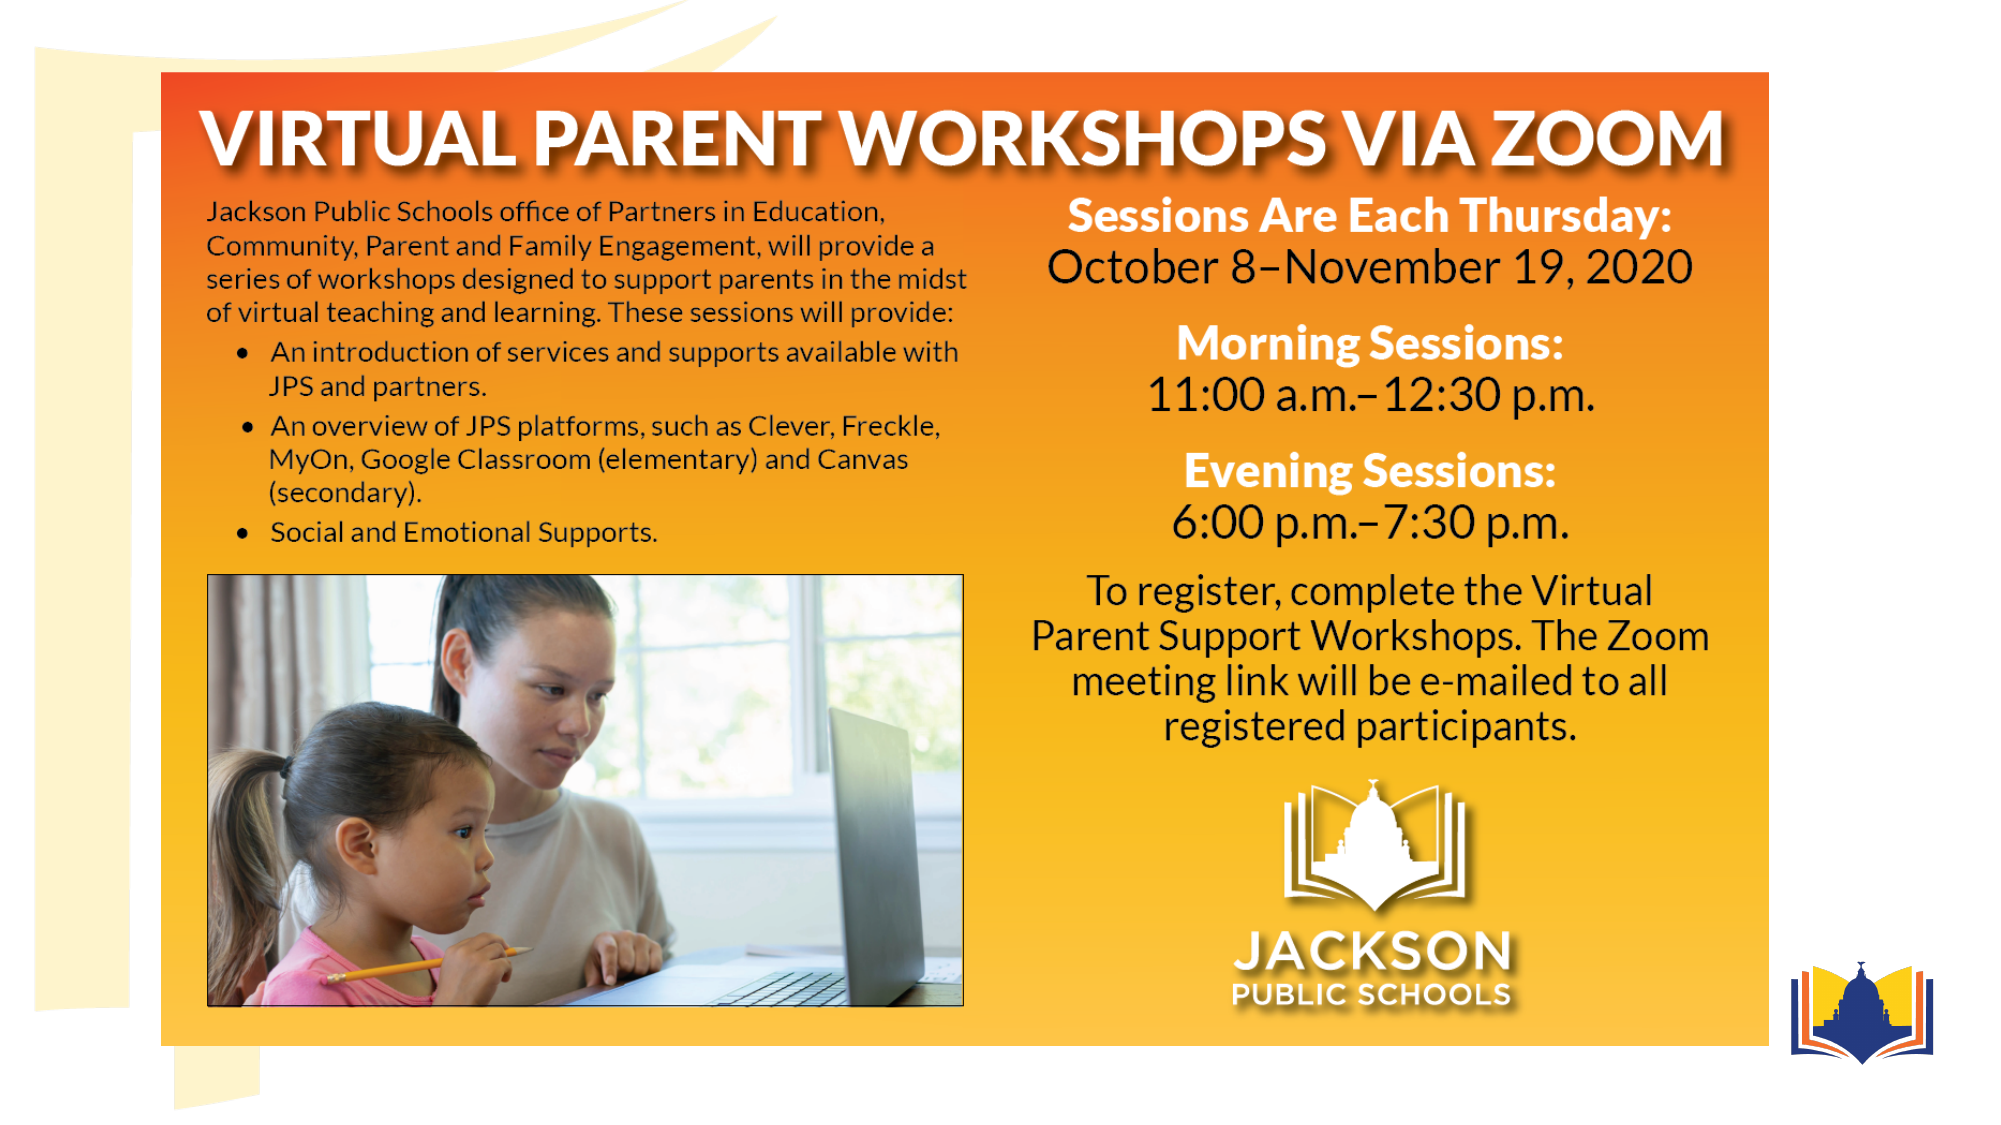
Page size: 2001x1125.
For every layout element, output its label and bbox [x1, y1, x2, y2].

list [161, 70, 1769, 1046]
picture [1774, 924, 1951, 1102]
picture [0, 0, 1125, 1125]
